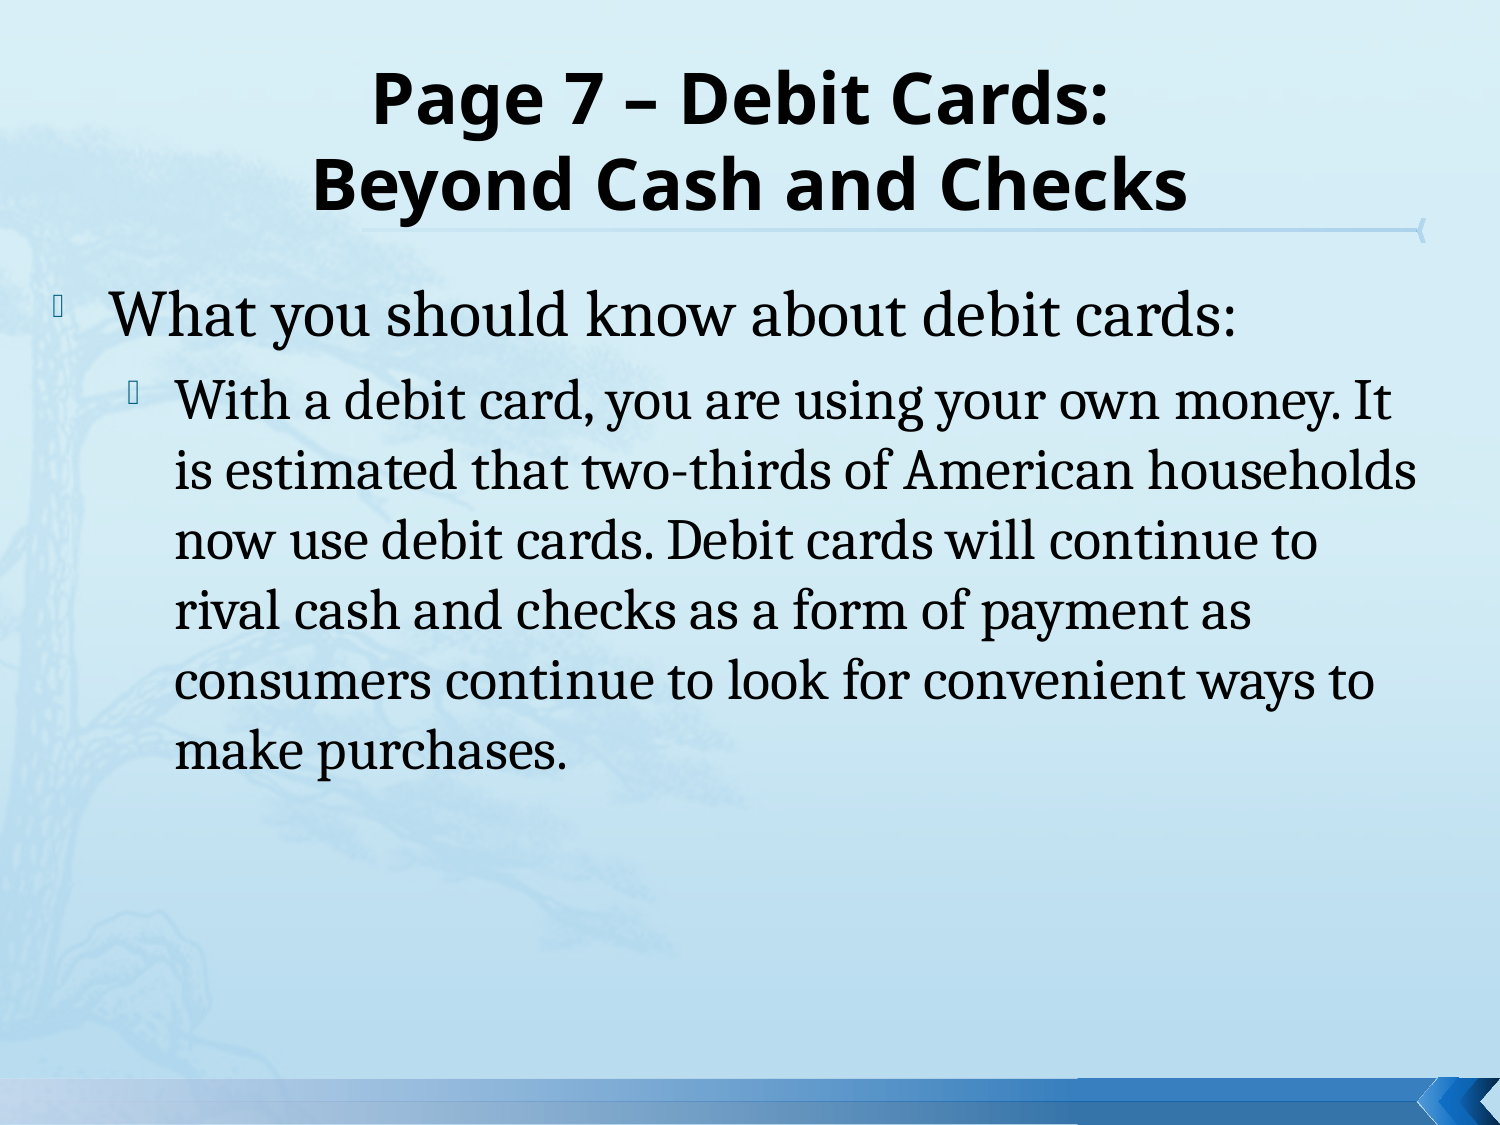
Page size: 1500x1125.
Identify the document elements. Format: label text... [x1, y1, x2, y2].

list What you should know about debit cards: With a debit card, you are using your own money. It is estimated that two-thirds of American households now use debit cards. Debit cards will continue to rival cash and checks as a form of payment as consumers continue to look for convenient ways to make purchases. [37, 262, 1450, 1063]
title Page 7 – Debit Cards: Beyond Cash and Checks [75, 45, 1425, 233]
